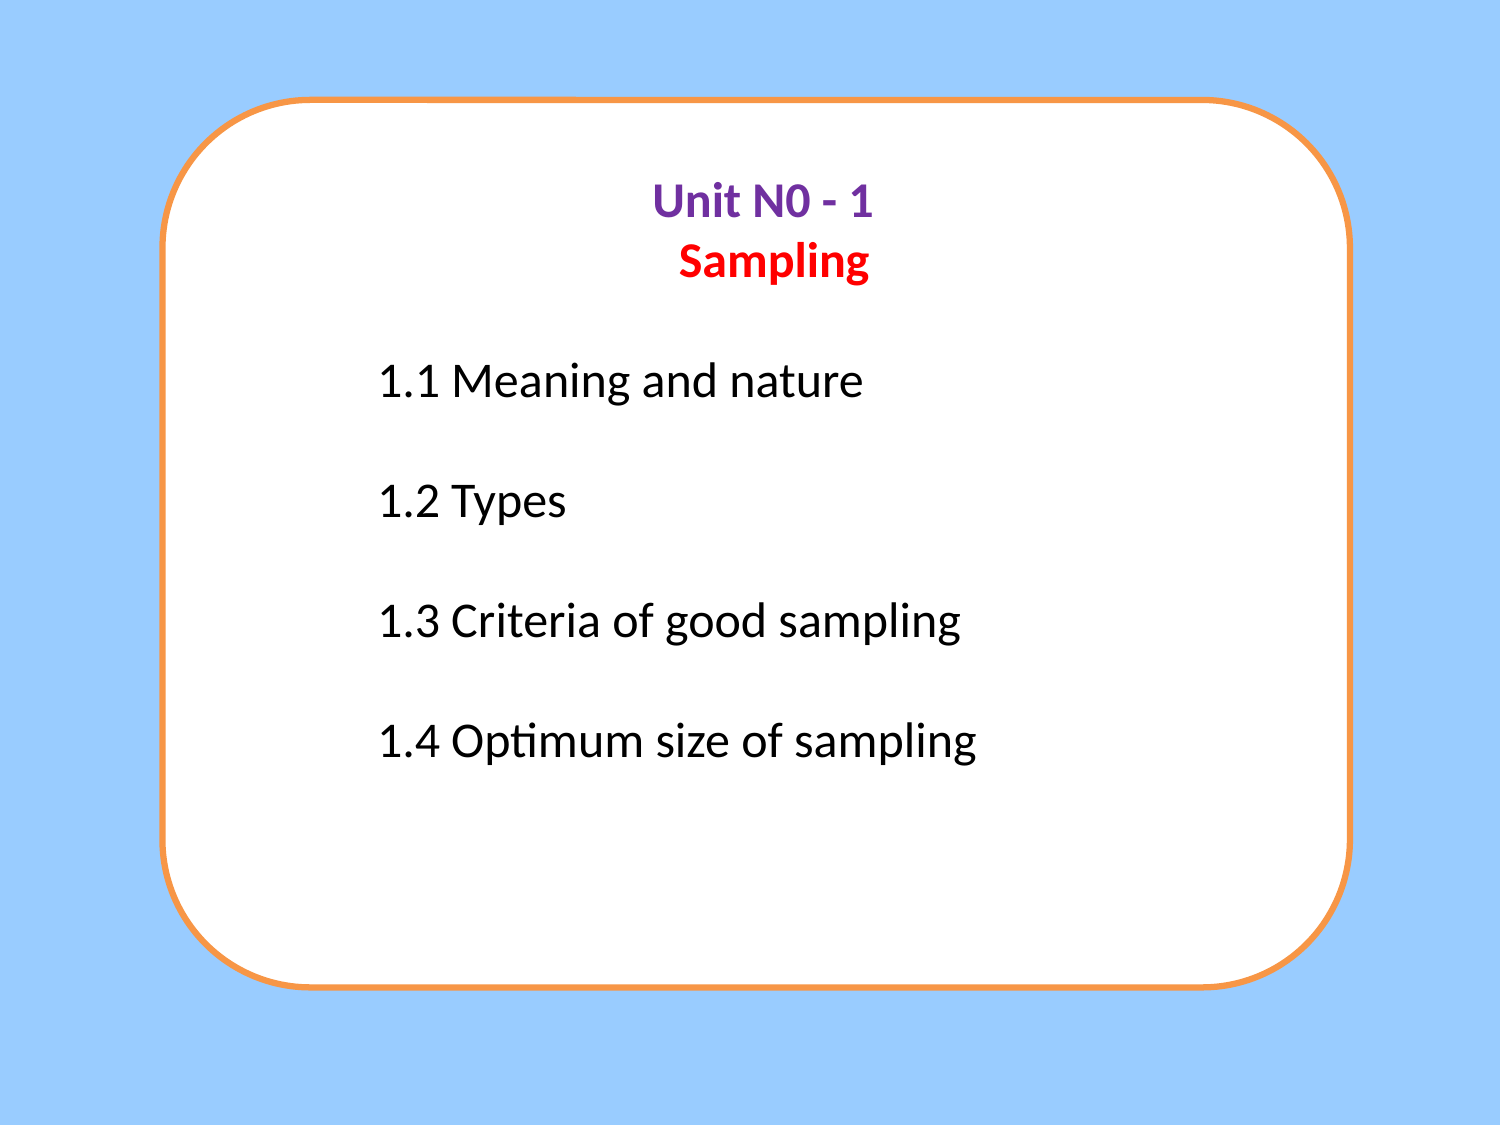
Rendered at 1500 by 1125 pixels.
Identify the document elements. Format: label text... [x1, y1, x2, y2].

text_box [160, 134, 212, 953]
text_box Unit N0 - 1 Sampling 1.1 Meaning and nature 1.2 Types 1.3 Criteria of good sampling 1.4 Optimum size of sampling [212, 99, 1325, 1015]
text_box [1325, 161, 1353, 926]
